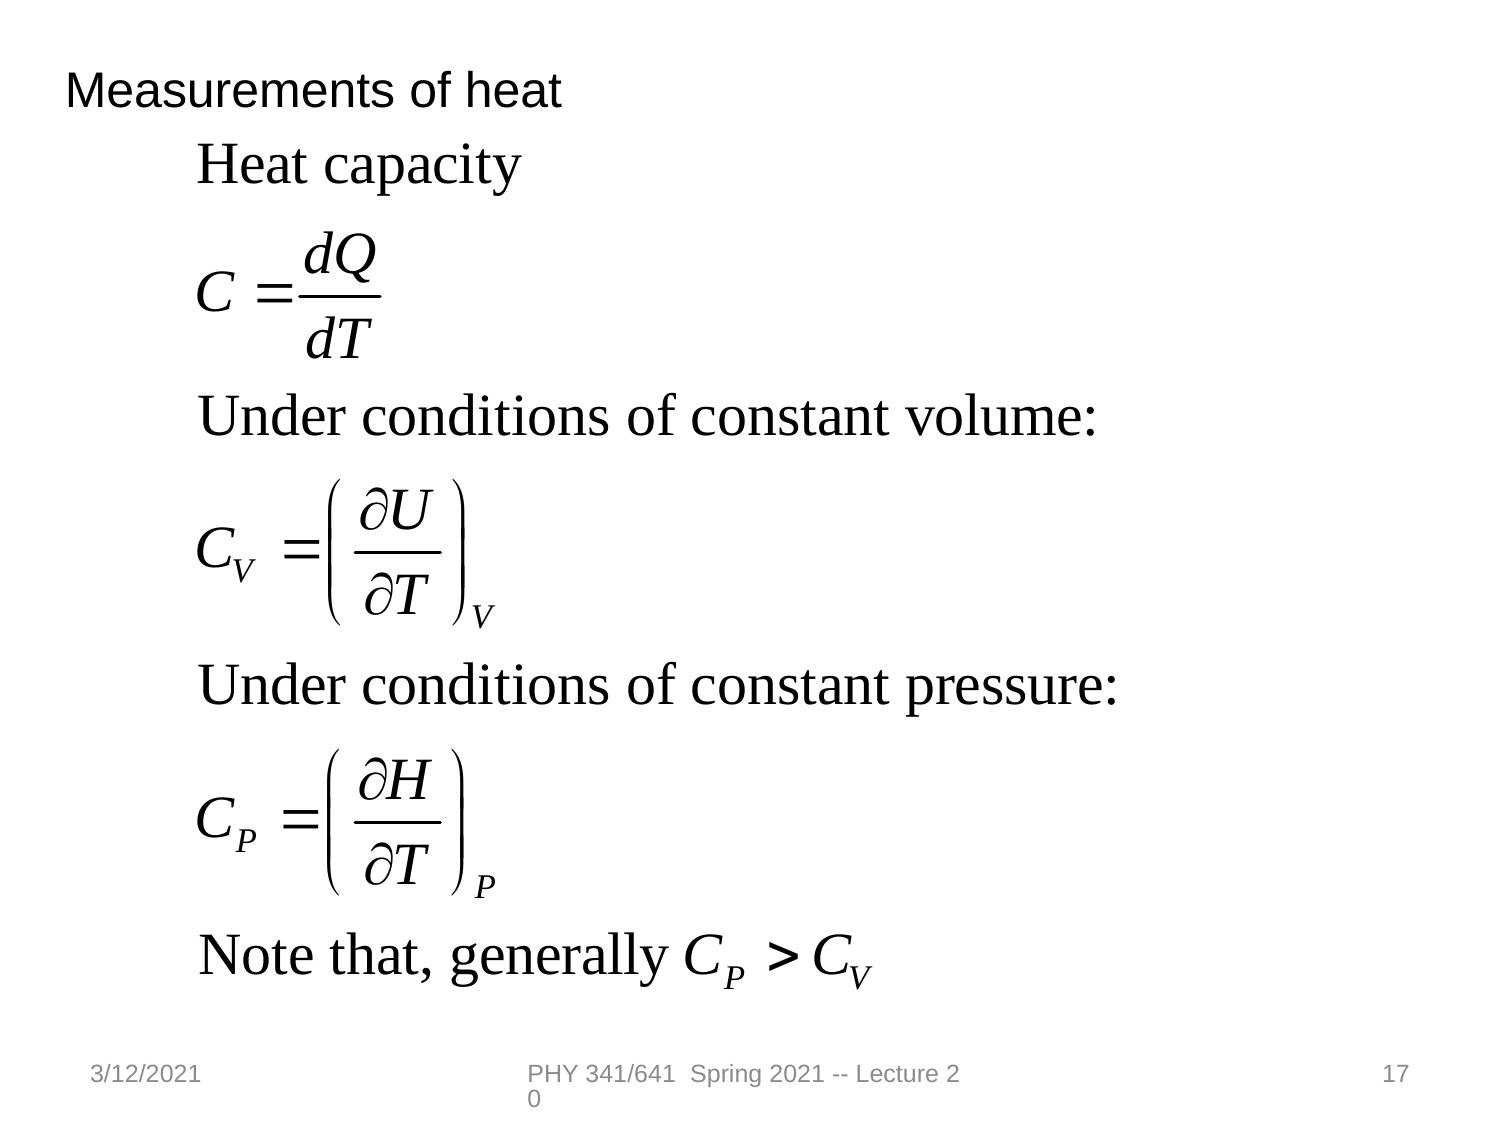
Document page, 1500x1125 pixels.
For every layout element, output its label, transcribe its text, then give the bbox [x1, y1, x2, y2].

text_box Measurements of heat [50, 49, 1425, 125]
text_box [187, 127, 1128, 1003]
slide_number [75, 1042, 425, 1103]
slide_number 17 [1074, 1042, 1425, 1103]
footer PHY 341/641 Spring 2021 -- Lecture 20 [512, 1042, 988, 1103]
